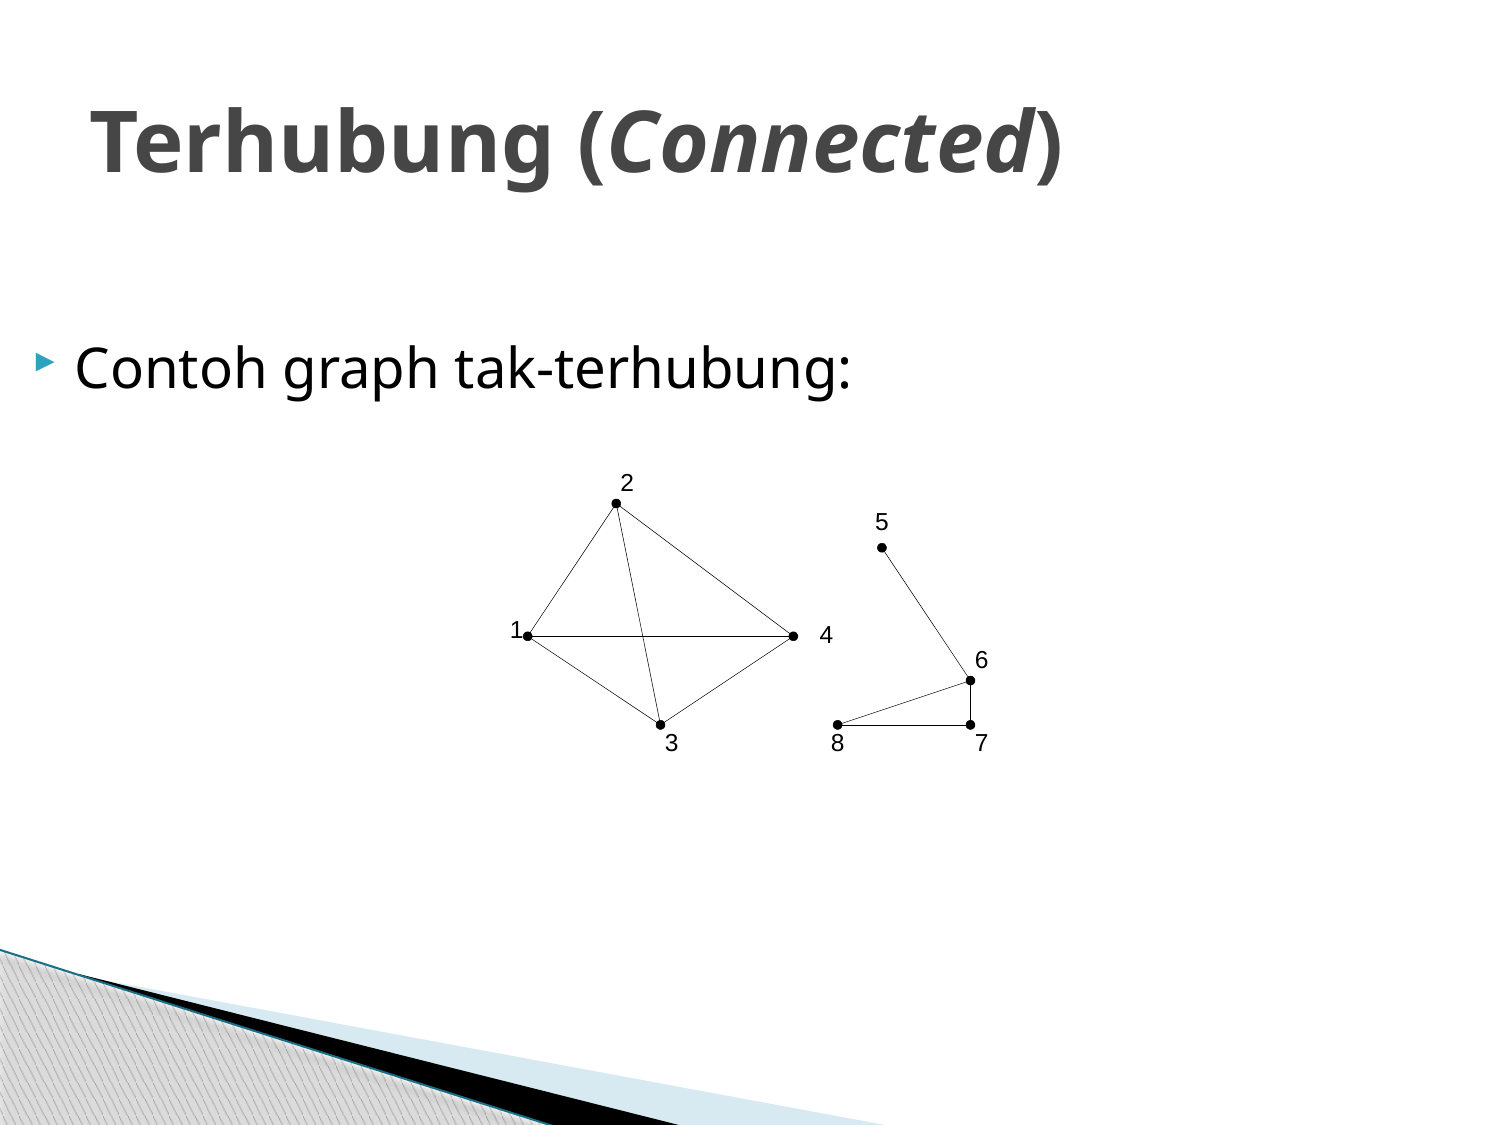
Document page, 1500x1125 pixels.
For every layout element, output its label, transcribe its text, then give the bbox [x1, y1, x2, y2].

title Terhubung (Connected) [75, 45, 1425, 233]
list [476, 452, 1023, 776]
list Contoh graph tak-terhubung: [0, 324, 1350, 963]
